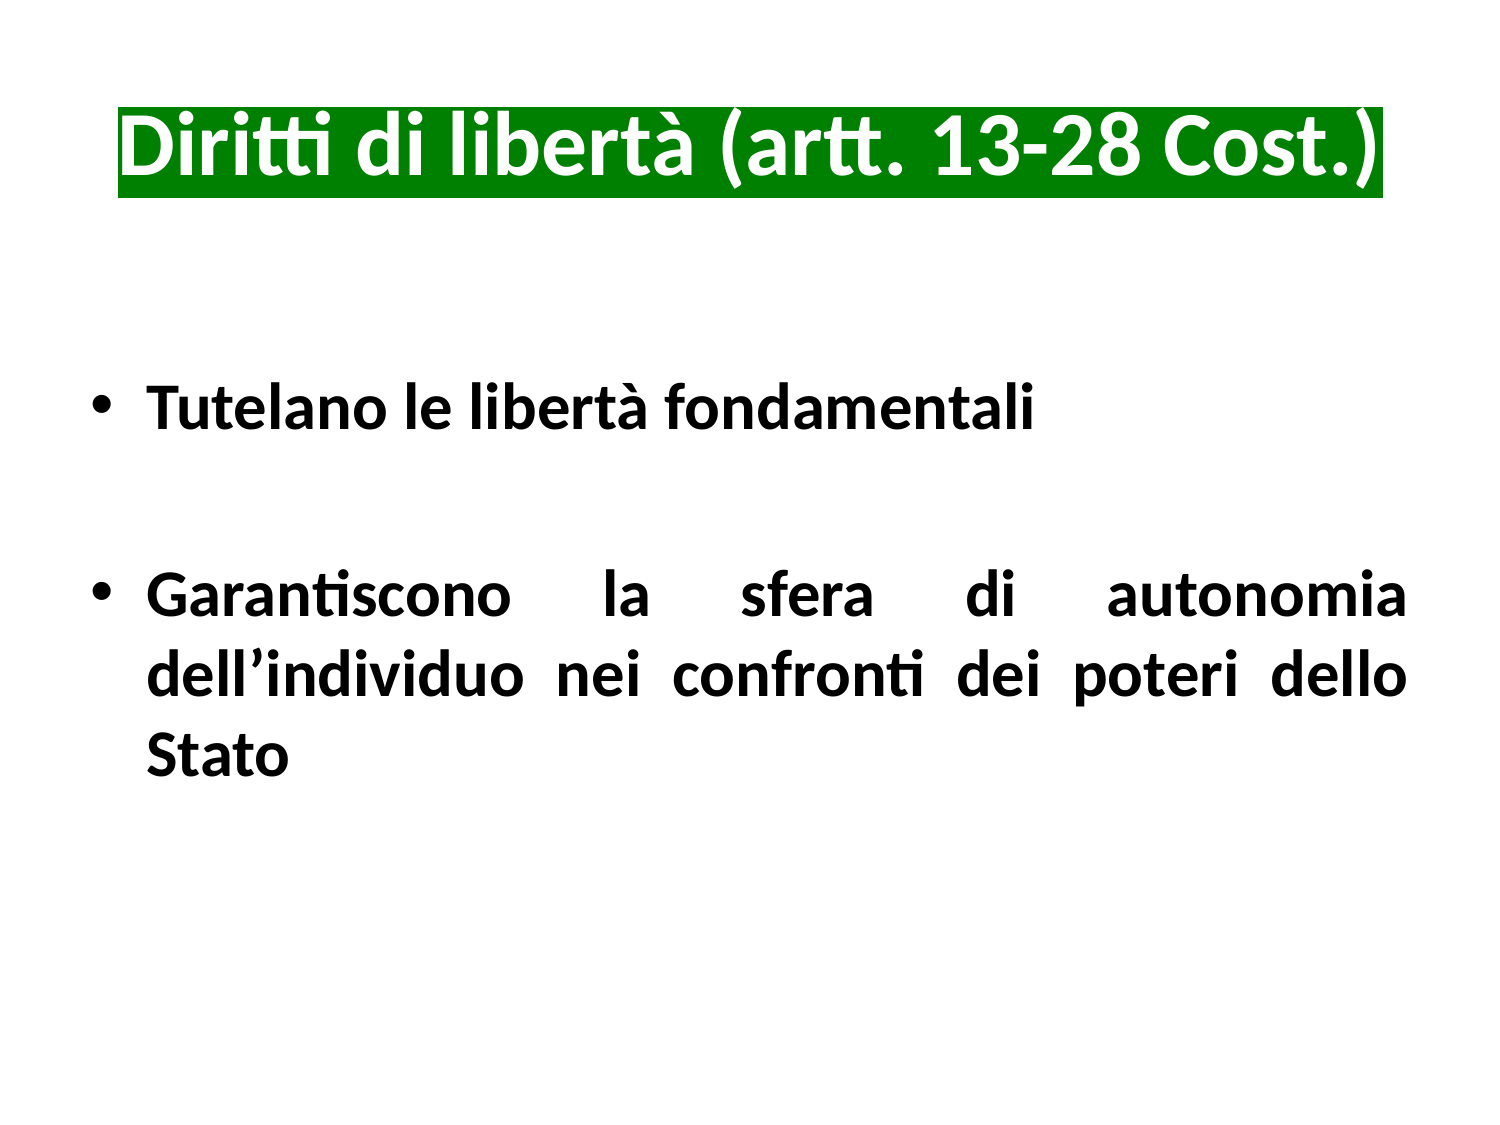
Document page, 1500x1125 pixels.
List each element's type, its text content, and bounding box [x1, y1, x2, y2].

title Diritti di libertà (artt. 13-28 Cost.) [75, 45, 1425, 233]
list Tutelano le libertà fondamentali Garantiscono la sfera di autonomia dell’individuo nei confronti dei poteri dello Stato [75, 262, 1425, 1005]
